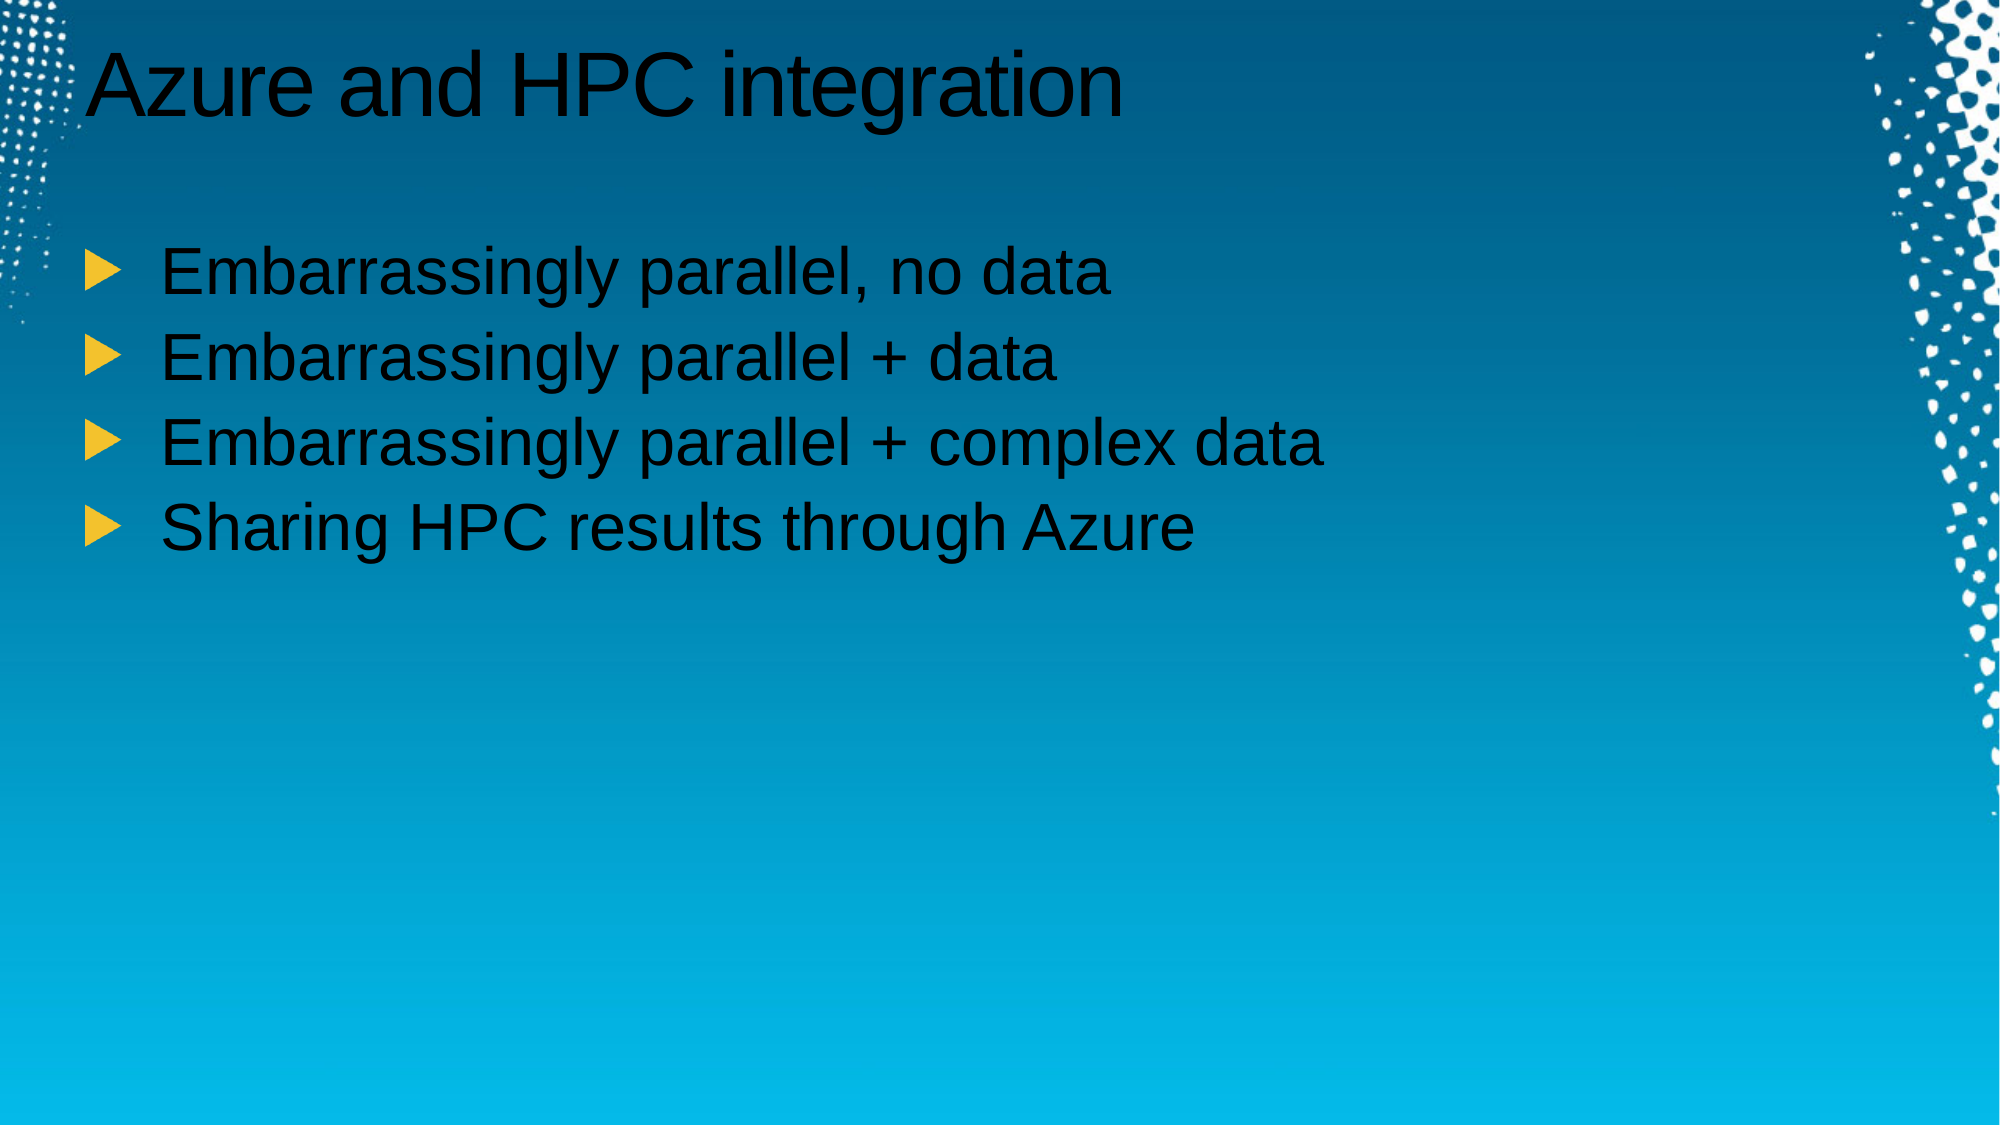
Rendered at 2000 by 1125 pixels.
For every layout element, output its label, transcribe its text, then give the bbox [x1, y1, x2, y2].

picture [3, 10, 11, 18]
picture [16, 143, 21, 151]
picture [55, 62, 62, 69]
picture [33, 0, 42, 10]
picture [1972, 312, 1985, 322]
picture [1950, 359, 1960, 366]
picture [1973, 368, 1982, 380]
picture [86, 506, 119, 545]
picture [1963, 278, 1976, 291]
picture [45, 16, 55, 24]
picture [16, 22, 23, 34]
picture [1991, 747, 2000, 765]
picture [1946, 525, 1956, 533]
picture [1955, 557, 1965, 573]
picture [47, 0, 57, 10]
picture [0, 24, 9, 33]
picture [11, 55, 21, 64]
picture [1925, 87, 1941, 99]
picture [13, 41, 25, 49]
picture [56, 47, 64, 55]
picture [1980, 460, 1987, 469]
picture [1994, 382, 2000, 391]
picture [1984, 349, 1992, 357]
picture [6, 97, 12, 105]
picture [1945, 213, 1955, 220]
picture [1953, 301, 1962, 312]
picture [1942, 465, 1958, 483]
picture [1935, 431, 1946, 449]
picture [29, 27, 38, 38]
picture [28, 42, 36, 53]
picture [1993, 321, 2000, 339]
picture [1941, 324, 1952, 332]
picture [86, 250, 119, 289]
picture [1928, 399, 1939, 415]
picture [1992, 438, 2000, 448]
picture [26, 57, 34, 68]
picture [86, 335, 119, 374]
picture [1915, 109, 1924, 119]
picture [1963, 335, 1972, 344]
picture [0, 40, 9, 45]
picture [1972, 570, 1986, 583]
picture [1914, 308, 1929, 326]
picture [1990, 492, 2000, 505]
picture [1963, 589, 1976, 607]
picture [1914, 164, 1923, 177]
picture [1978, 517, 1987, 527]
picture [58, 32, 66, 41]
picture [1969, 625, 1985, 642]
picture [1946, 155, 1961, 167]
picture [1898, 188, 1912, 198]
picture [1983, 404, 1992, 414]
picture [30, 14, 40, 23]
picture [1974, 683, 1985, 694]
picture [1935, 379, 1948, 391]
picture [54, 76, 60, 83]
picture [1921, 0, 1934, 8]
picture [41, 59, 48, 67]
picture [1889, 152, 1901, 166]
picture [86, 420, 119, 459]
picture [1963, 535, 1977, 550]
picture [1988, 691, 2000, 709]
picture [1952, 502, 1967, 516]
title Azure and HPC integration [85, 37, 1914, 138]
picture [1932, 235, 1943, 241]
picture [24, 72, 32, 79]
picture [1938, 122, 1950, 133]
list Embarrassingly parallel, no data Embarrassingly parallel + data Embarrassingly parallel + complex data Sharing HPC results through Azure [85, 237, 1914, 562]
picture [1960, 392, 1970, 403]
picture [18, 0, 29, 6]
picture [1911, 223, 1918, 230]
picture [33, 88, 42, 97]
picture [1922, 200, 1934, 207]
picture [1919, 367, 1930, 378]
picture [1991, 637, 2000, 652]
picture [1957, 187, 1971, 200]
picture [1935, 0, 2000, 306]
picture [1942, 269, 1953, 276]
picture [43, 42, 49, 53]
picture [0, 155, 5, 163]
picture [1892, 212, 1902, 216]
picture [1995, 582, 2000, 595]
picture [1958, 445, 1968, 460]
picture [1982, 714, 1993, 729]
picture [34, 101, 43, 111]
picture [1948, 413, 1958, 424]
picture [18, 13, 26, 19]
picture [1920, 257, 1932, 264]
picture [1929, 27, 1945, 45]
picture [10, 69, 17, 78]
picture [1988, 547, 2000, 561]
picture [17, 129, 23, 136]
picture [9, 84, 15, 91]
picture [1930, 291, 1941, 297]
picture [33, 116, 40, 124]
picture [1926, 344, 1939, 358]
picture [1955, 246, 1965, 256]
picture [42, 31, 53, 39]
picture [1981, 604, 2000, 620]
picture [38, 74, 47, 80]
picture [1979, 657, 1995, 676]
picture [1925, 141, 1935, 155]
picture [1914, 274, 1920, 291]
picture [1970, 426, 1980, 436]
picture [1968, 481, 1978, 492]
picture [31, 131, 37, 138]
picture [1935, 177, 1945, 189]
